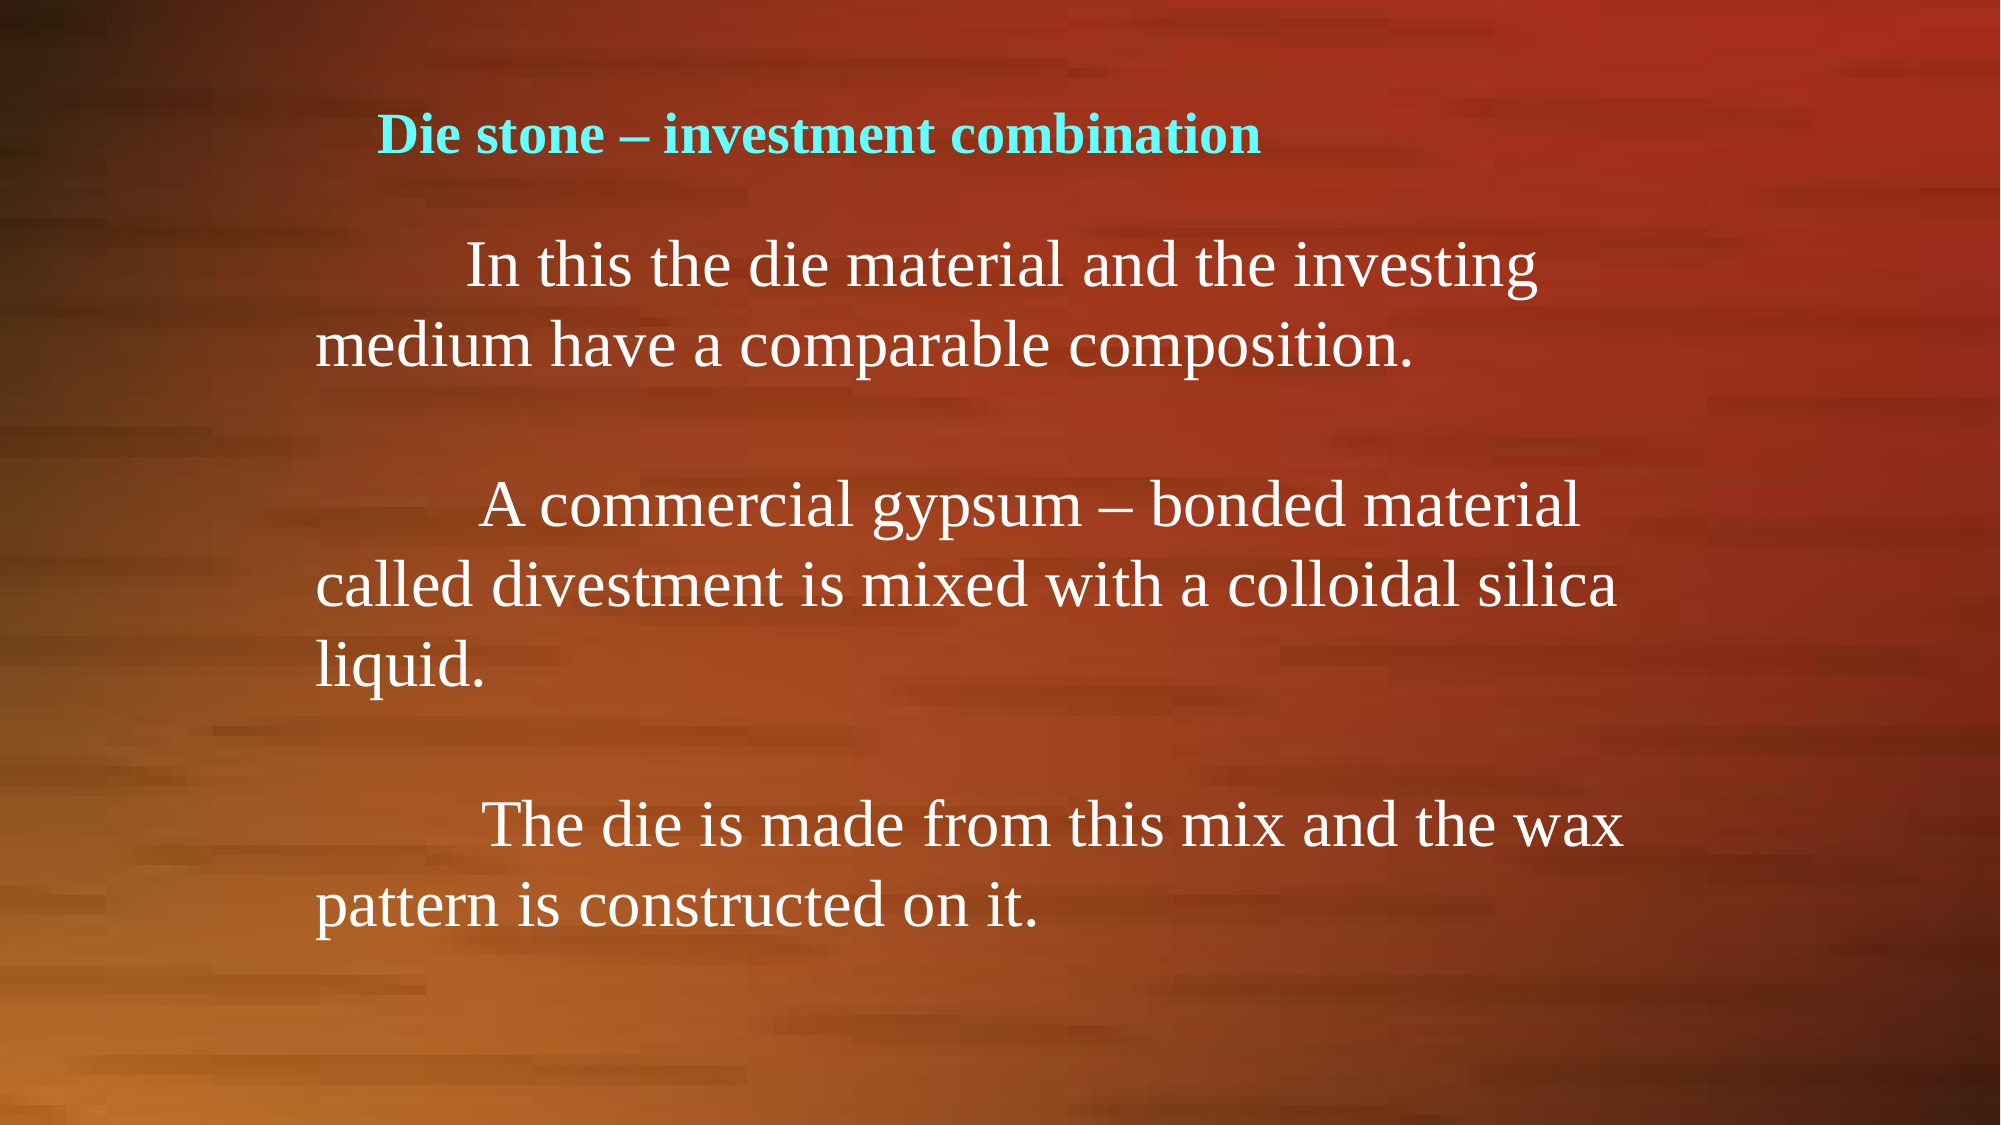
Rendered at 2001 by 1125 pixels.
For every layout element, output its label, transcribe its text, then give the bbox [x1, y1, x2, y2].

picture [0, 0, 2001, 1125]
text_box Die stone – investment combination [362, 87, 1278, 173]
title In this the die material and the investing medium have a comparable composition. A commercial gypsum – bonded material called divestment is mixed with a colloidal silica liquid. The die is made from this mix and the wax pattern is constructed on it. [300, 58, 1688, 1022]
